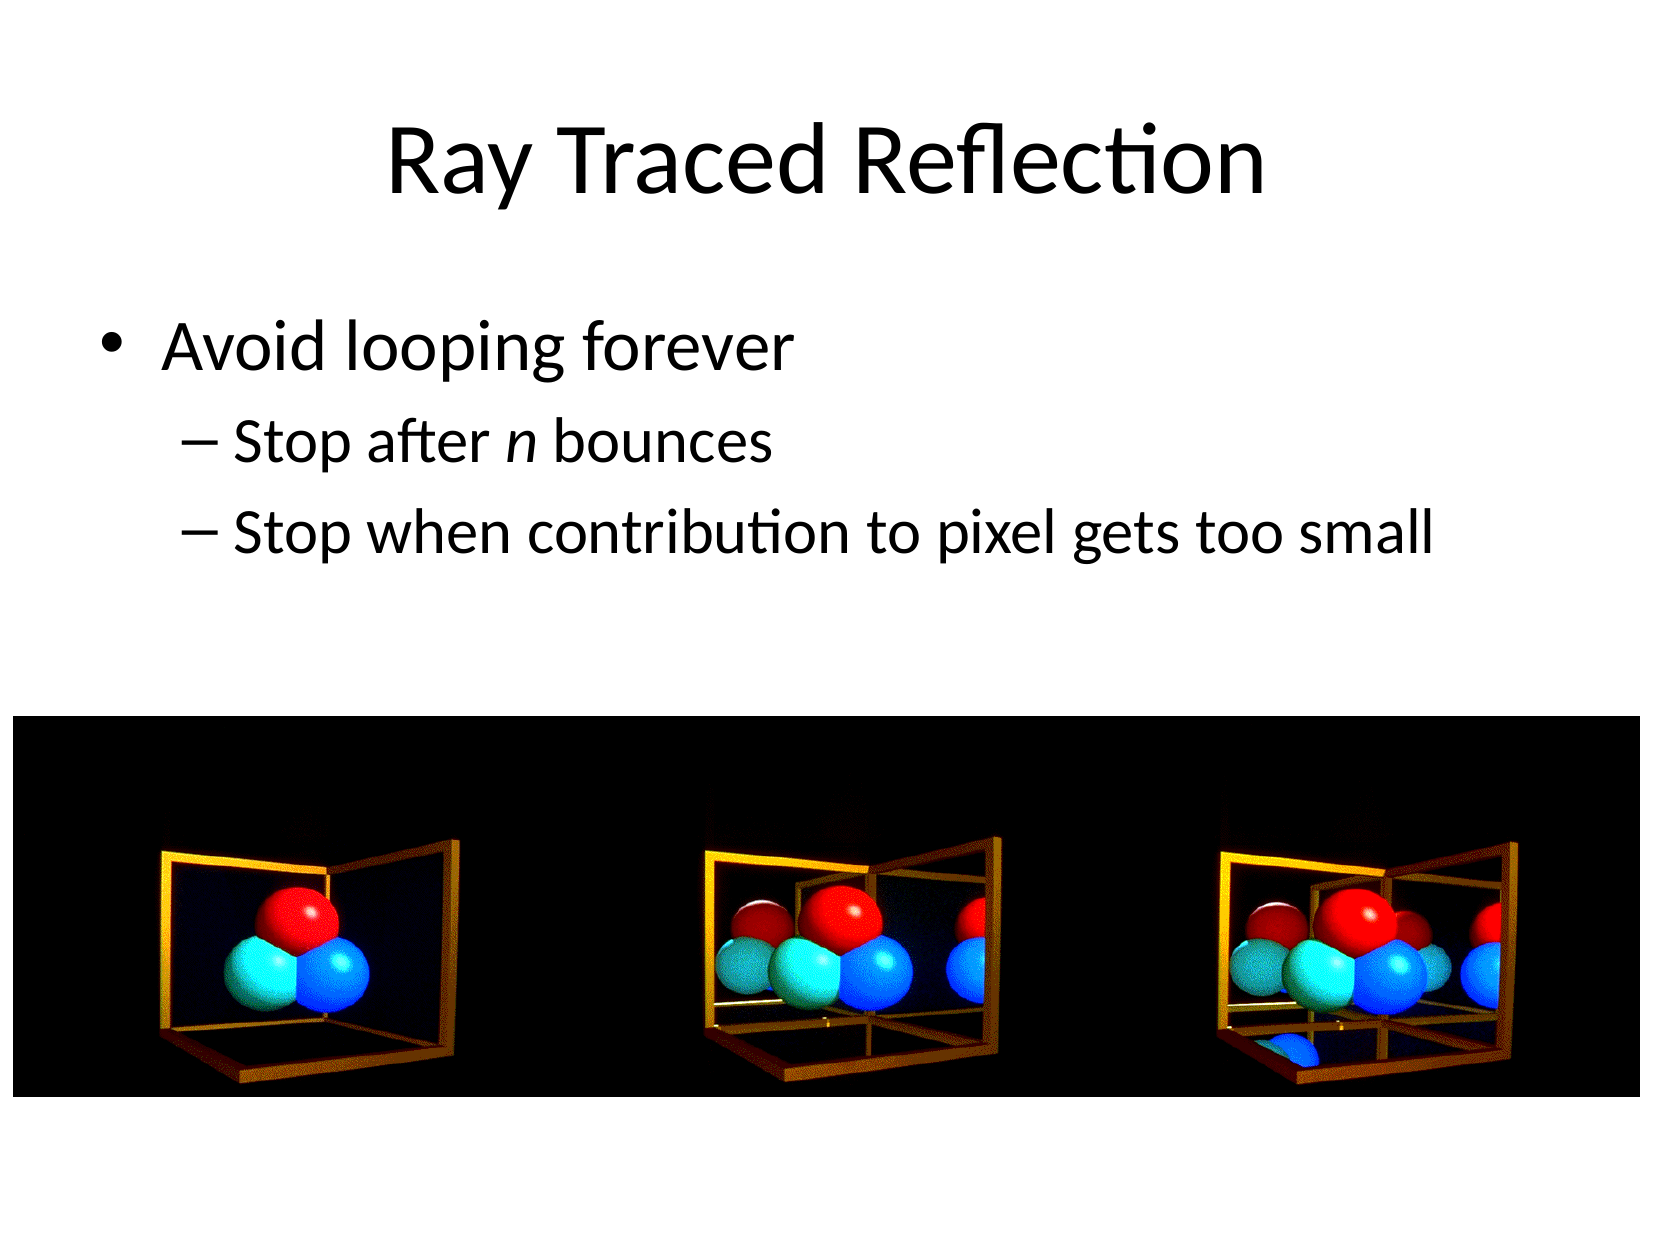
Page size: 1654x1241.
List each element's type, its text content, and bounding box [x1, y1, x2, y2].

list Avoid looping forever Stop after n bounces Stop when contribution to pixel gets too small [82, 289, 1571, 713]
title Ray Traced Reflection [82, 49, 1571, 257]
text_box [13, 716, 1641, 1097]
